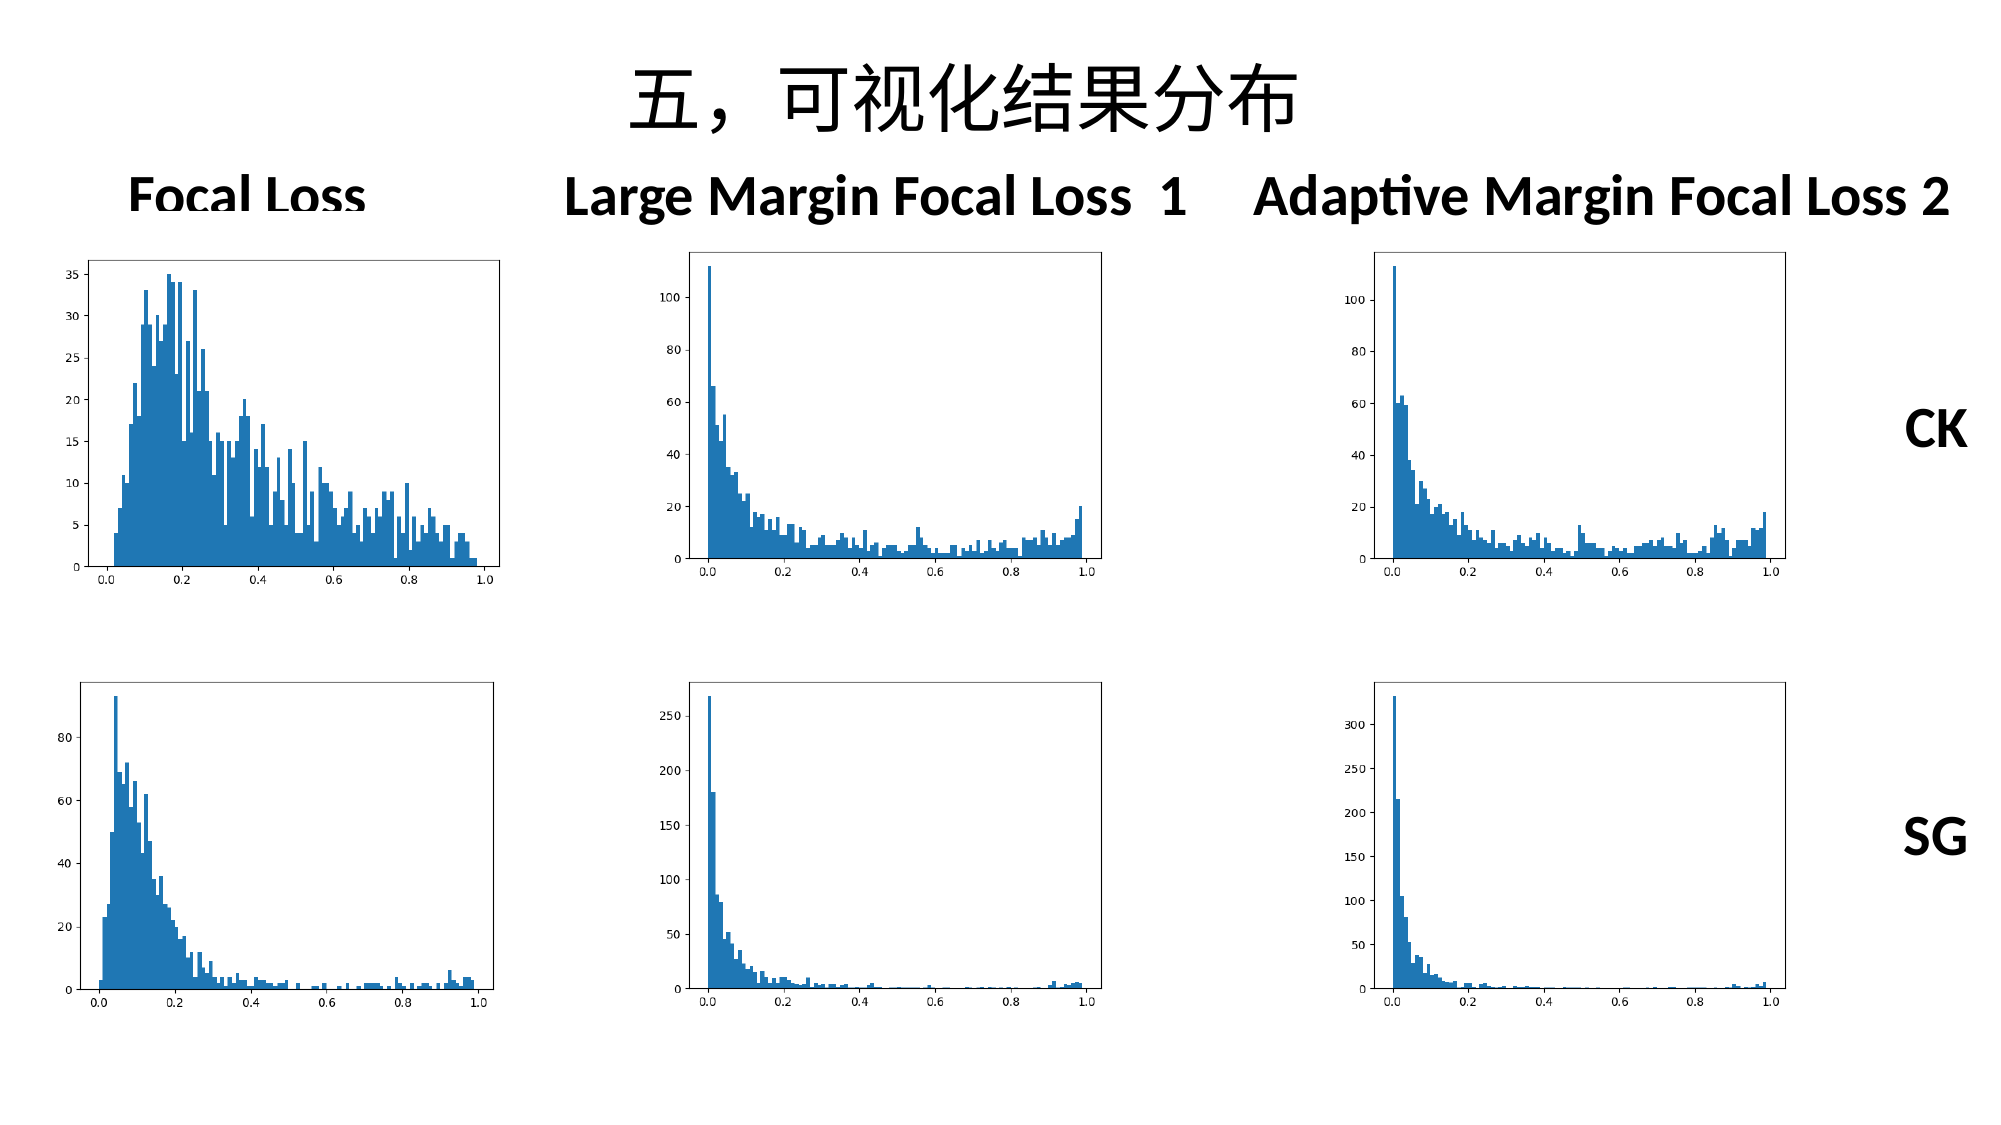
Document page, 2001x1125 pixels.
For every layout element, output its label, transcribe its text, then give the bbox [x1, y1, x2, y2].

picture [622, 203, 1154, 602]
picture [1307, 203, 1838, 602]
text_box Adaptive Margin Focal Loss 2 [1238, 150, 1966, 235]
text_box SG [1888, 790, 1984, 875]
picture [622, 633, 1154, 1032]
text_box Large Margin Focal Loss 1 [549, 150, 1204, 235]
picture [21, 211, 552, 610]
text_box Focal Loss [113, 150, 383, 211]
text_box 五，可视化结果分布 [611, 44, 1317, 149]
picture [13, 633, 546, 1033]
text_box CK [1890, 381, 1983, 467]
picture [1307, 633, 1838, 1032]
